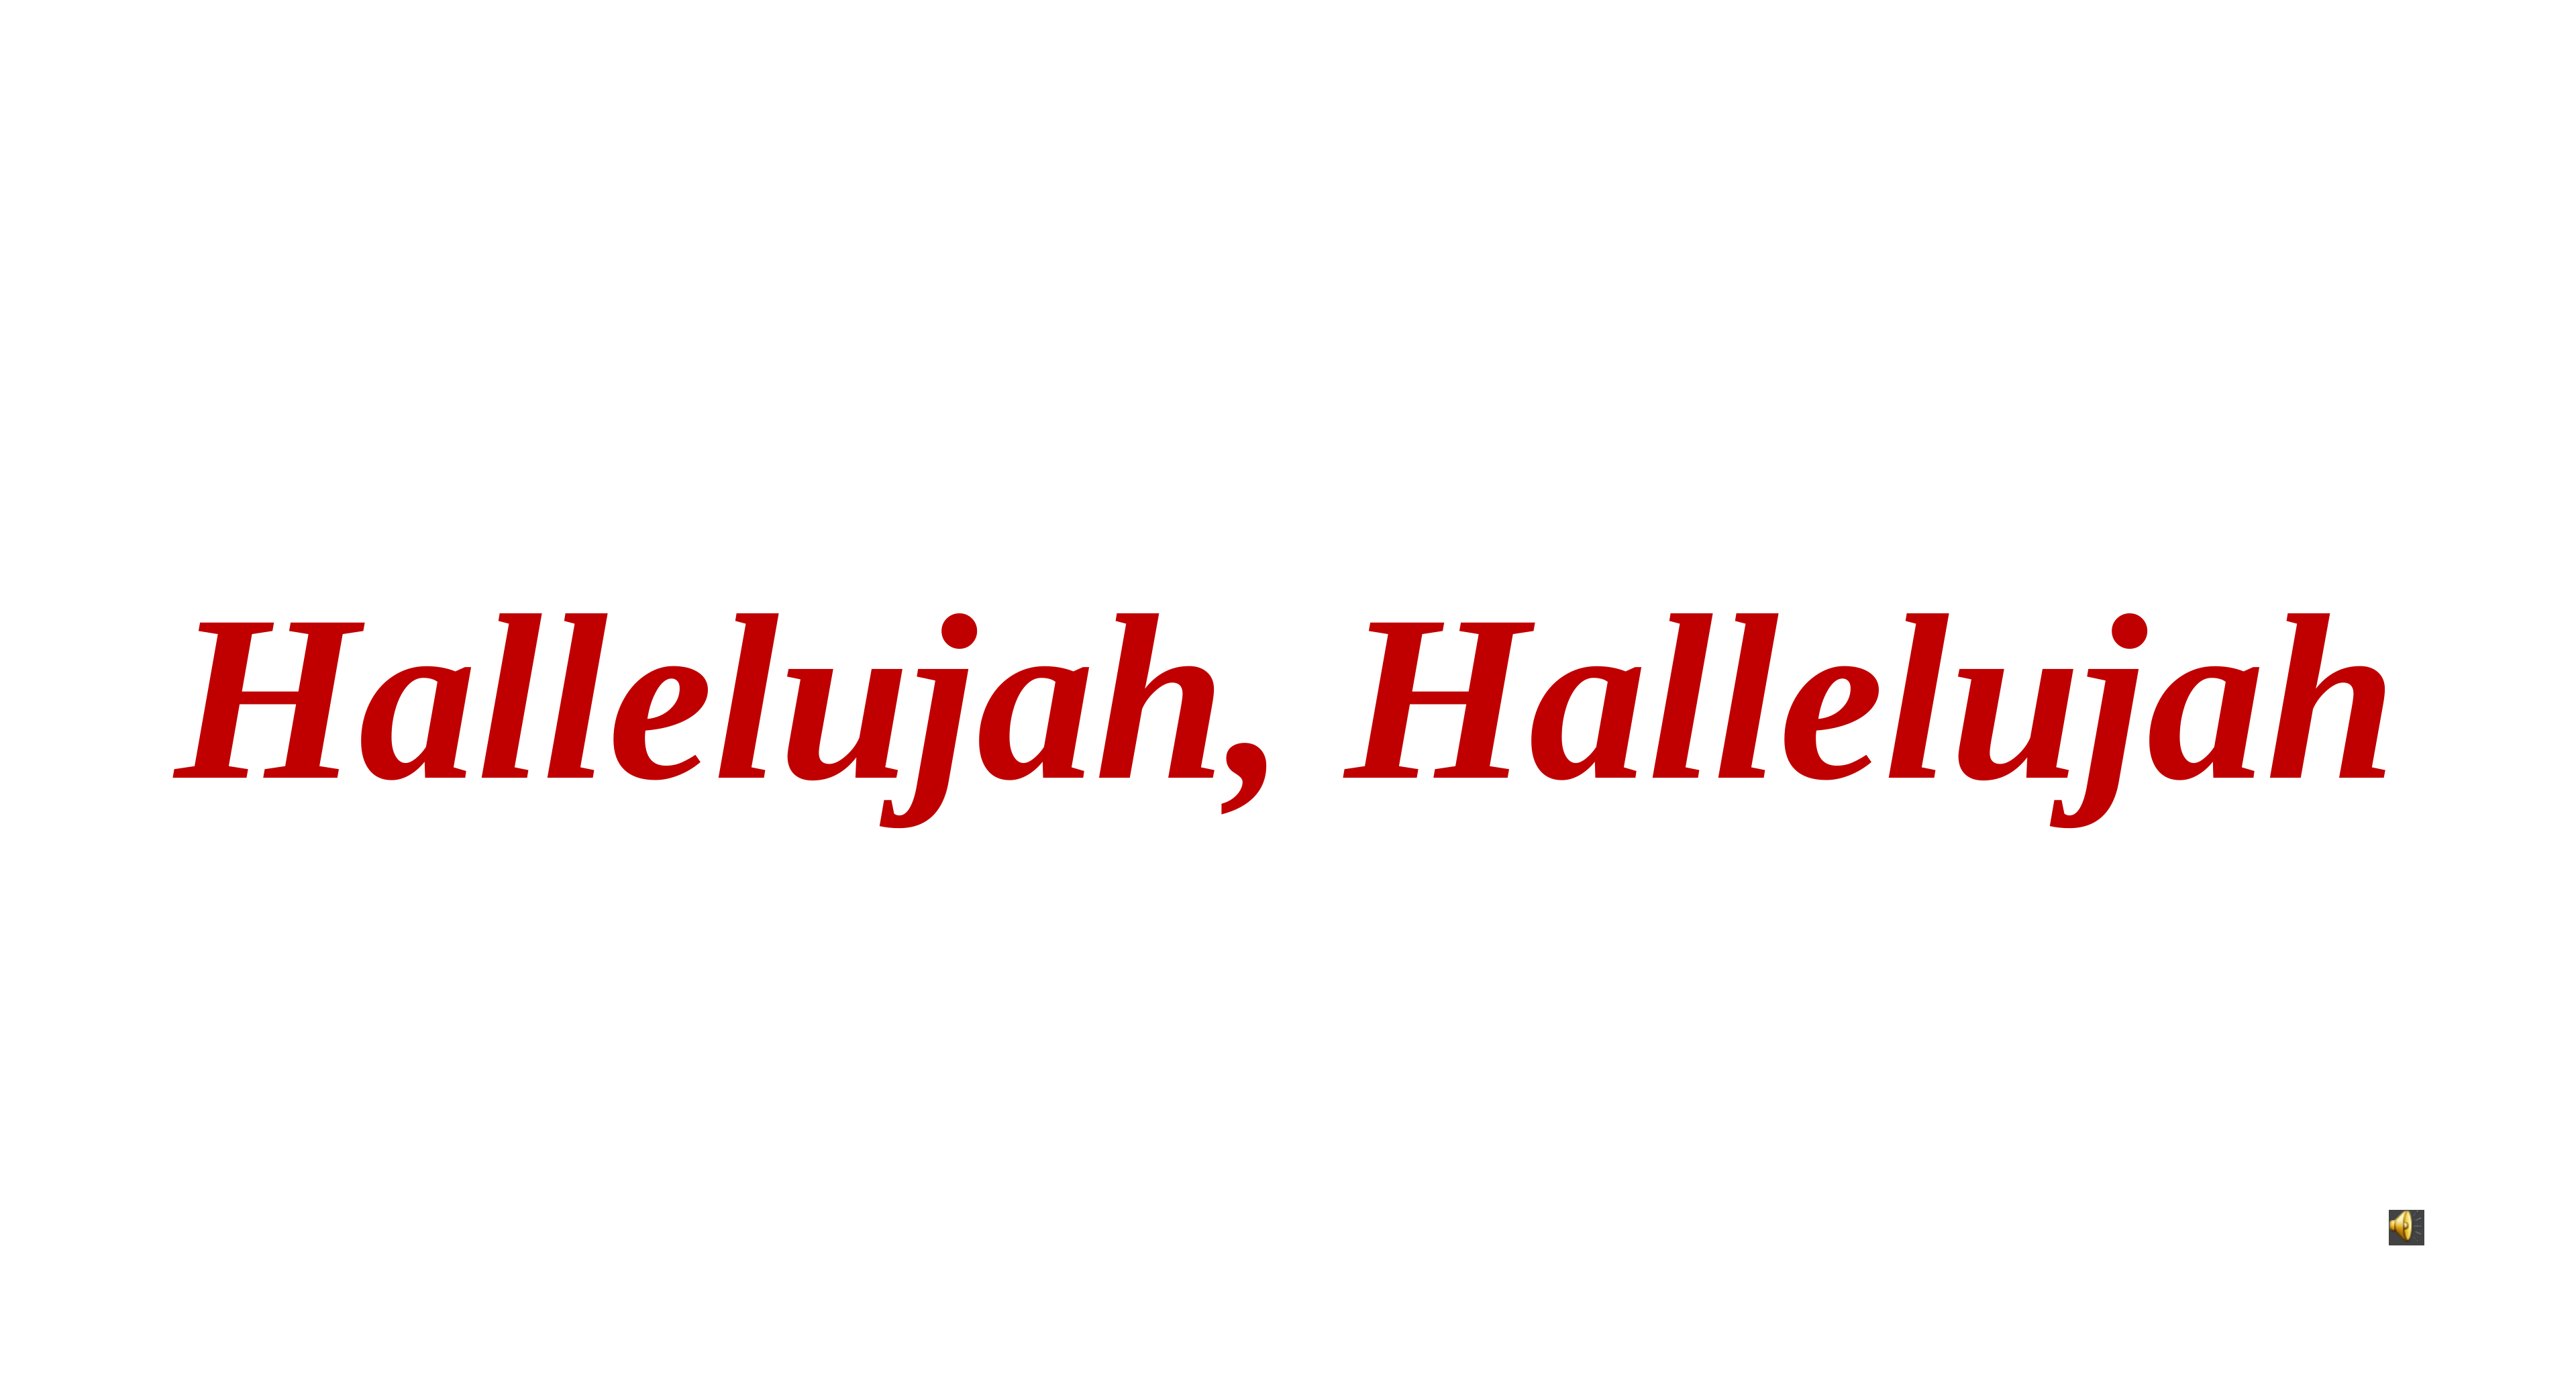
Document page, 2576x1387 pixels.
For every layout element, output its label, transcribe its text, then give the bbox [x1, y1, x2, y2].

picture [2388, 1209, 2426, 1247]
text_box Hallelujah, Hallelujah [30, 529, 2545, 837]
